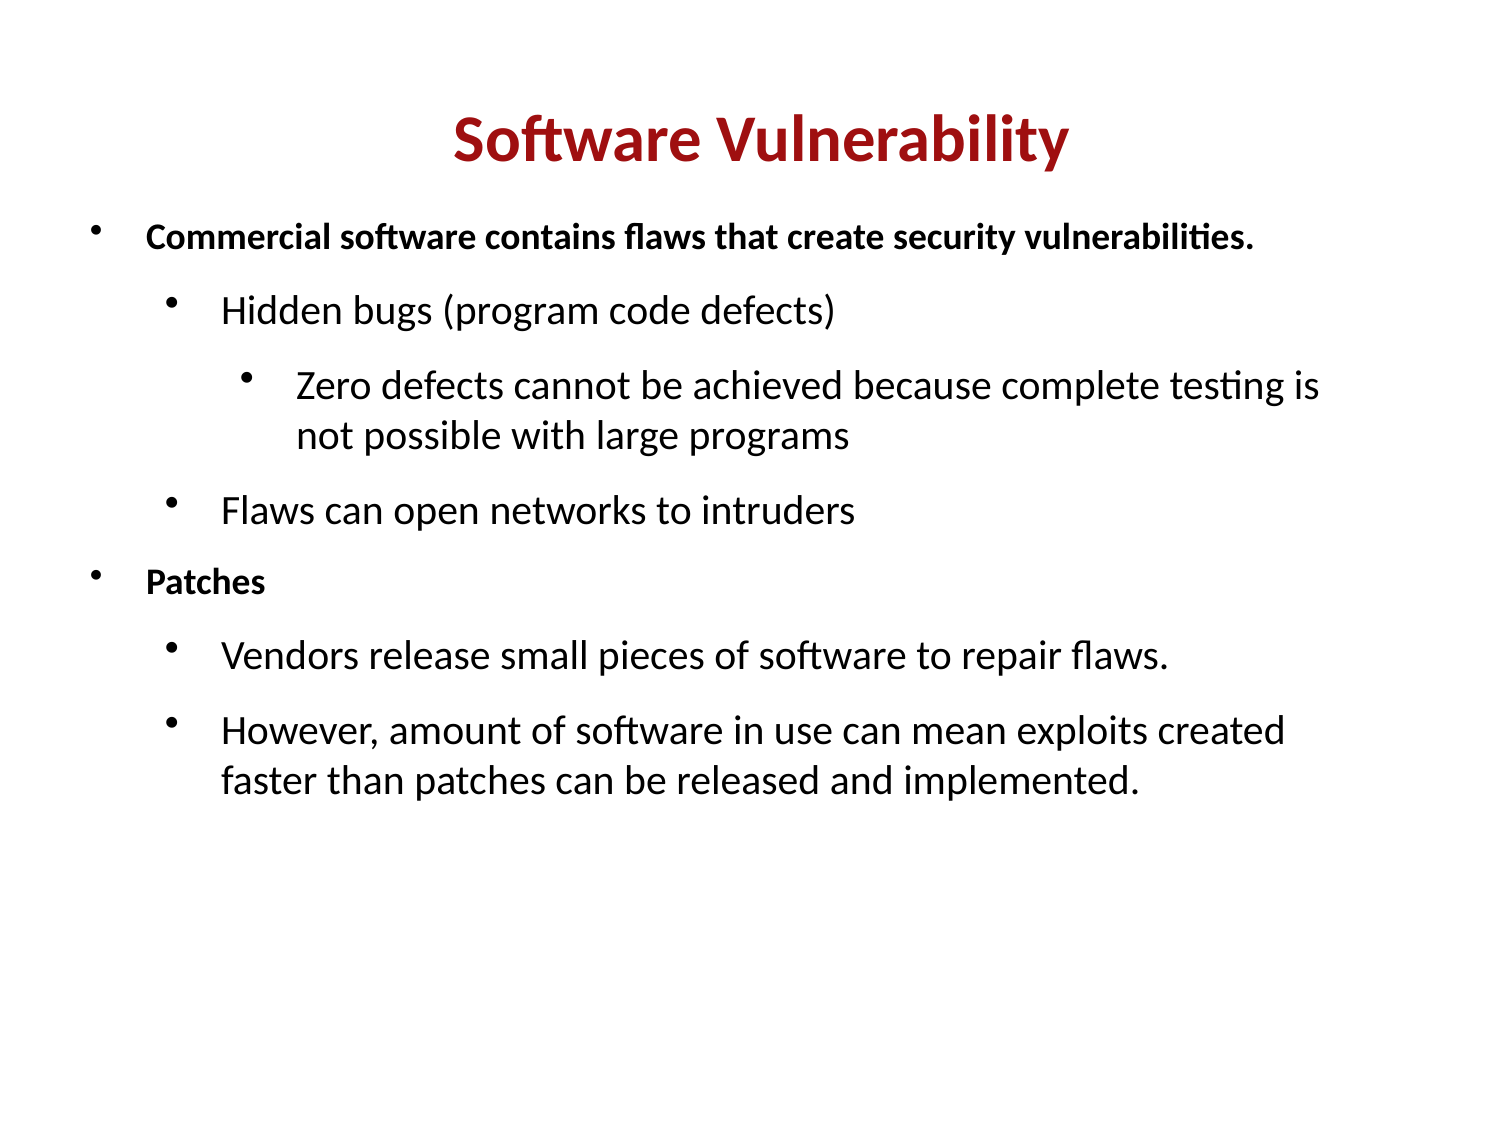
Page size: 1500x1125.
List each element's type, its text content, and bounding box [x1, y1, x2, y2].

text_box Commercial software contains flaws that create security vulnerabilities. Hidden bugs (program code defects) Zero defects cannot be achieved because complete testing is not possible with large programs Flaws can open networks to intruders Patches Vendors release small pieces of software to repair flaws. However, amount of software in use can mean exploits created faster than patches can be released and implemented. [75, 212, 1400, 1063]
text_box Software Vulnerability [150, 87, 1375, 183]
